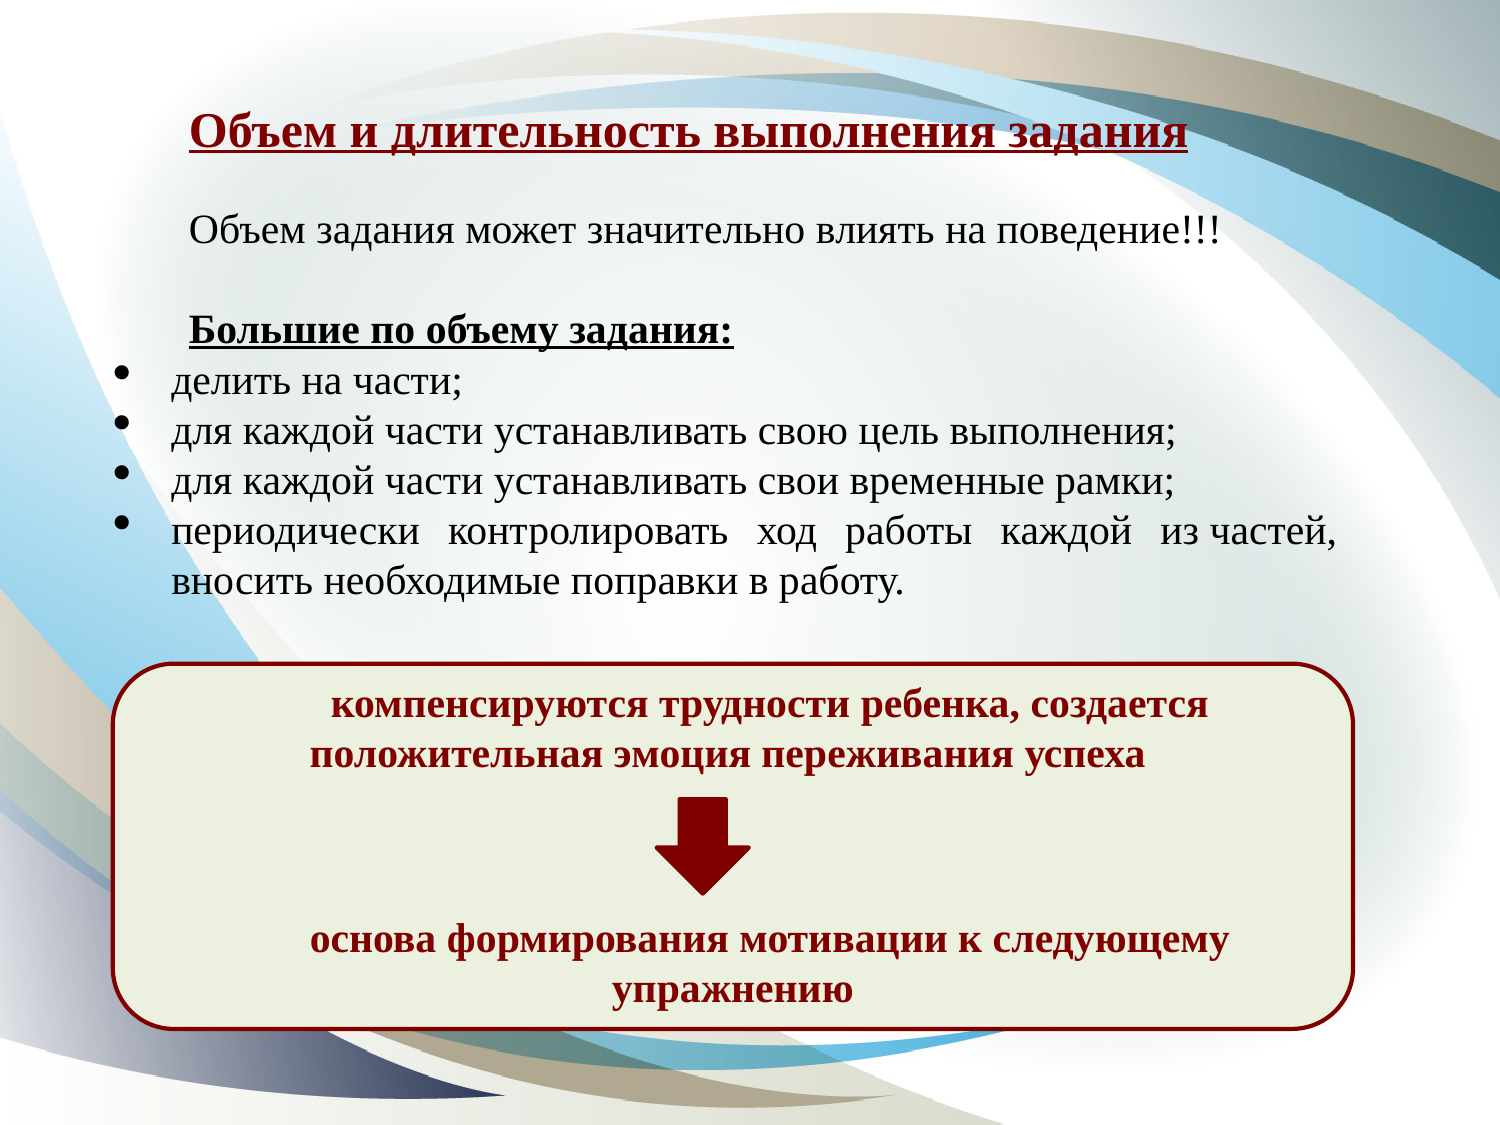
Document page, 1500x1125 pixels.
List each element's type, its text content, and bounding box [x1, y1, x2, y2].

text_box Объем и длительность выполнения задания Объем задания может значительно влиять на поведение!!! Большие по объему задания: делить на части; для каждой части устанавливать свою цель выполнения; для каждой части устанавливать свои временные рамки; периодически контролировать ход работы каждой из частей, вносить необходимые поправки в работу. [100, 89, 1353, 610]
text_box компенсируются трудности ребенка, создается положительная эмоция переживания успеха основа формирования мотивации к следующему упражнению [110, 661, 1356, 1032]
text_box [654, 797, 751, 896]
picture [0, 0, 1500, 1125]
